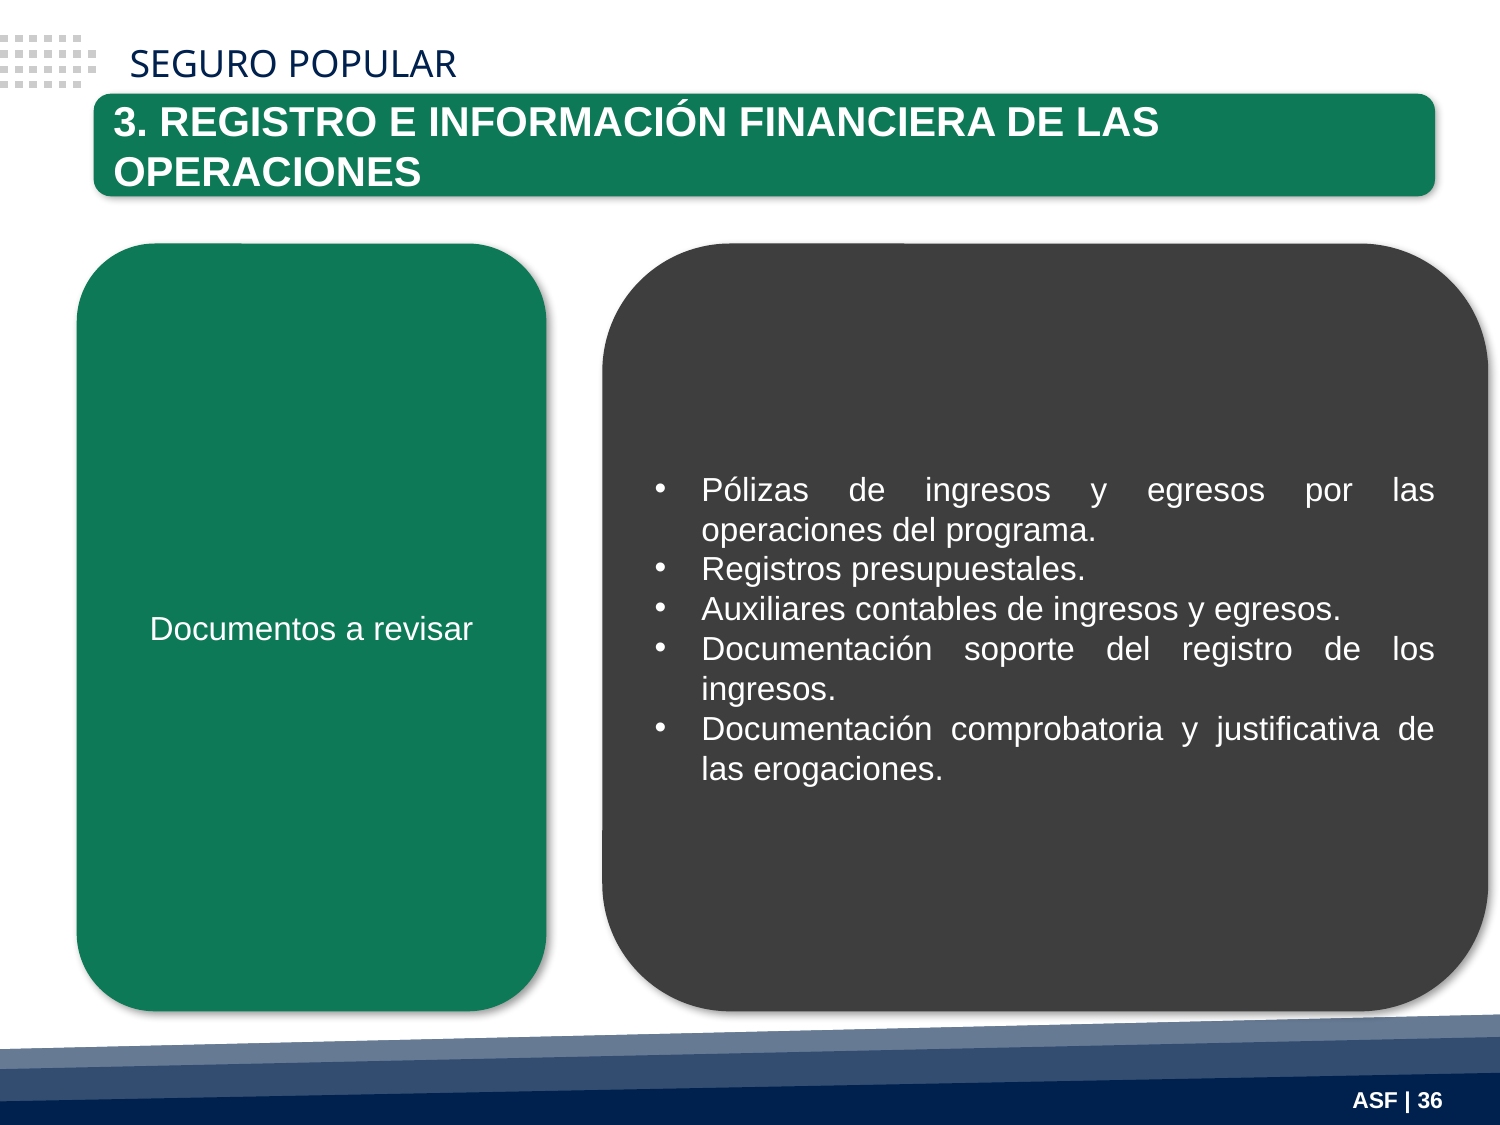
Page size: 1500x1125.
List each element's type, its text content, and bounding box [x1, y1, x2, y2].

text_box SEGURO POPULAR [114, 33, 473, 90]
text_box 3. REGISTRO E INFORMACIÓN FINANCIERA DE LAS OPERACIONES [91, 91, 1438, 199]
text_box Pólizas de ingresos y egresos por las operaciones del programa. Registros presupuestales. Auxiliares contables de ingresos y egresos. Documentación soporte del registro de los ingresos. Documentación comprobatoria y justificativa de las erogaciones. [600, 241, 1491, 1014]
text_box Documentos a revisar [74, 241, 549, 1014]
slide_number ASF | 36 [1337, 1078, 1489, 1125]
